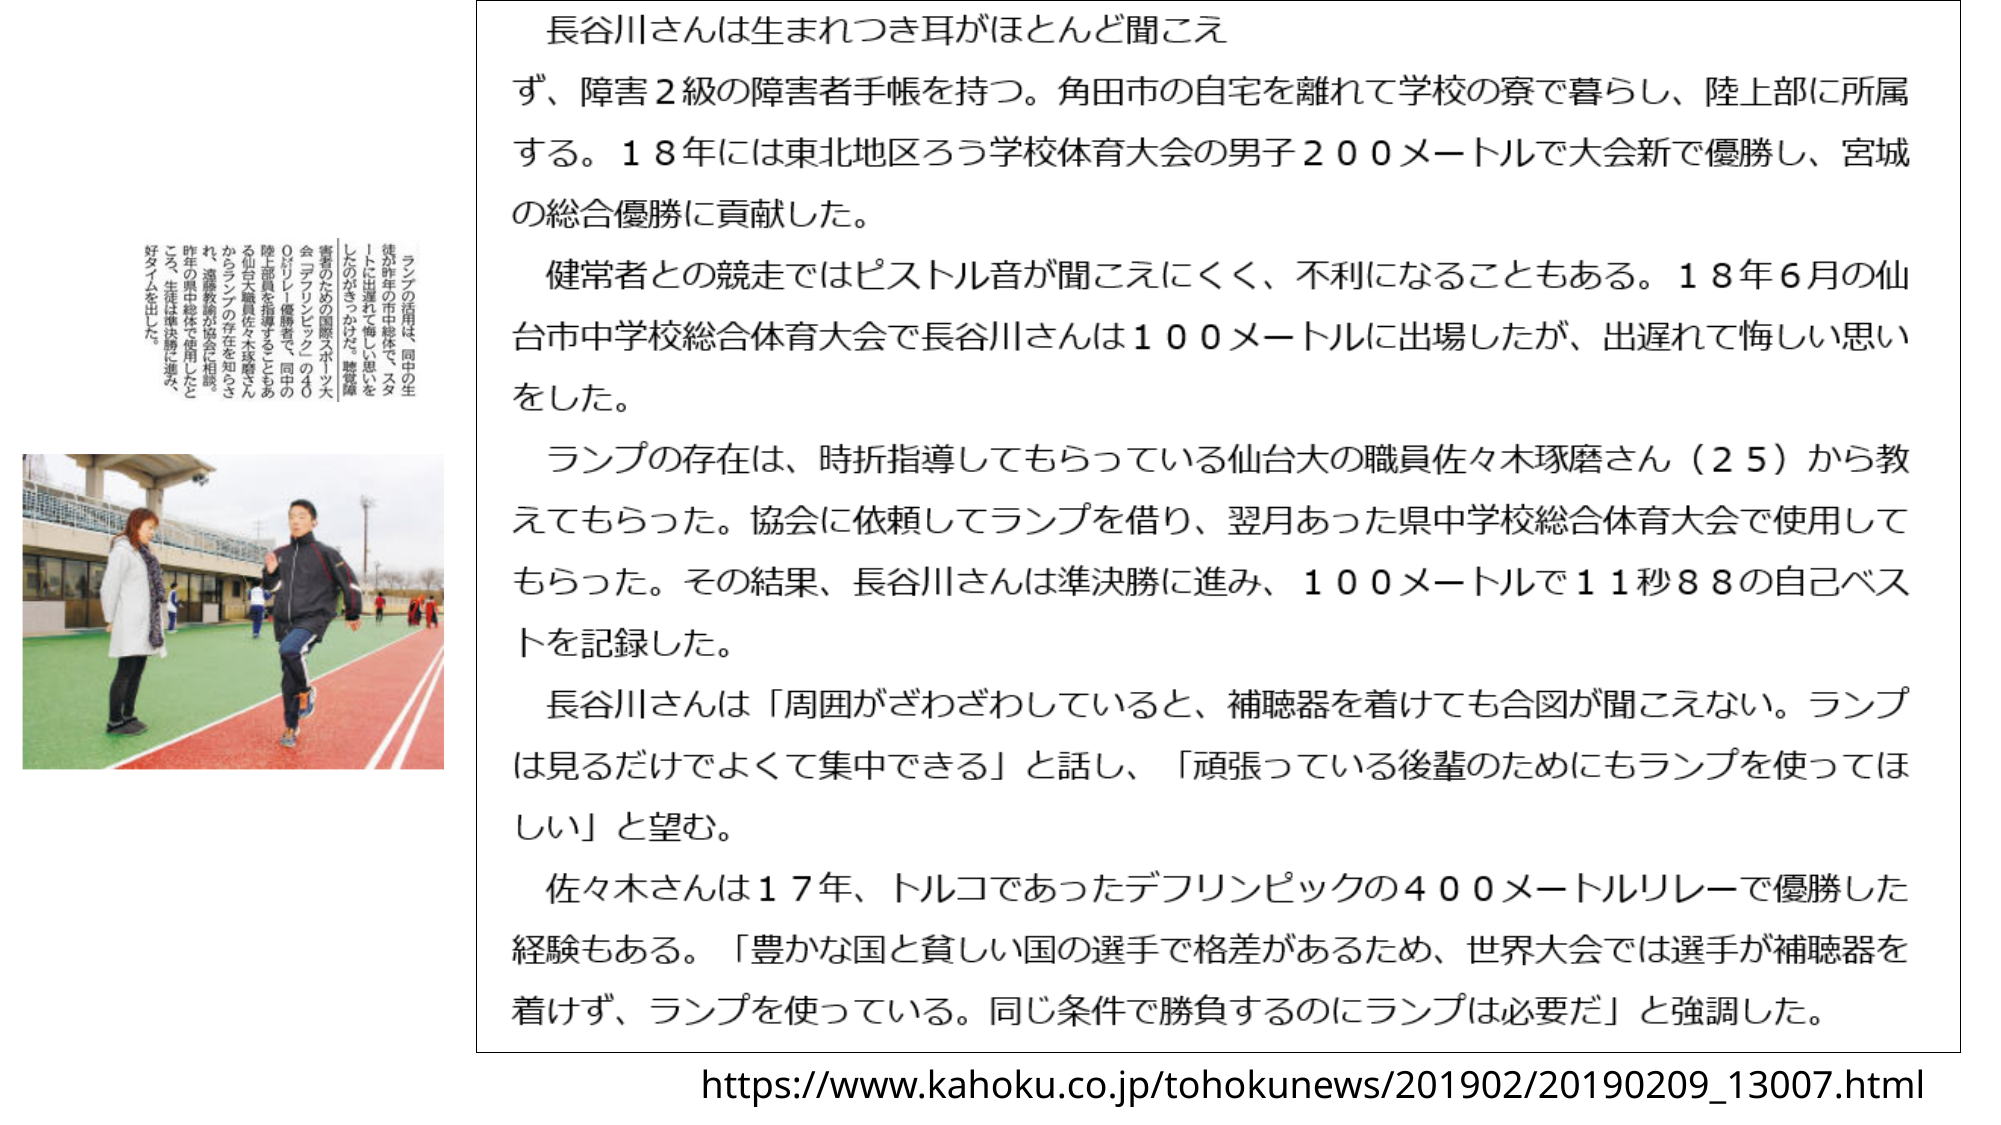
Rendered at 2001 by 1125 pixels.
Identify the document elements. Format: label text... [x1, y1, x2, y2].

text_box https://www.kahoku.co.jp/tohokunews/201902/20190209_13007.html [685, 1053, 2000, 1114]
picture [144, 238, 420, 402]
picture [476, 0, 1961, 1053]
picture [14, 453, 457, 777]
